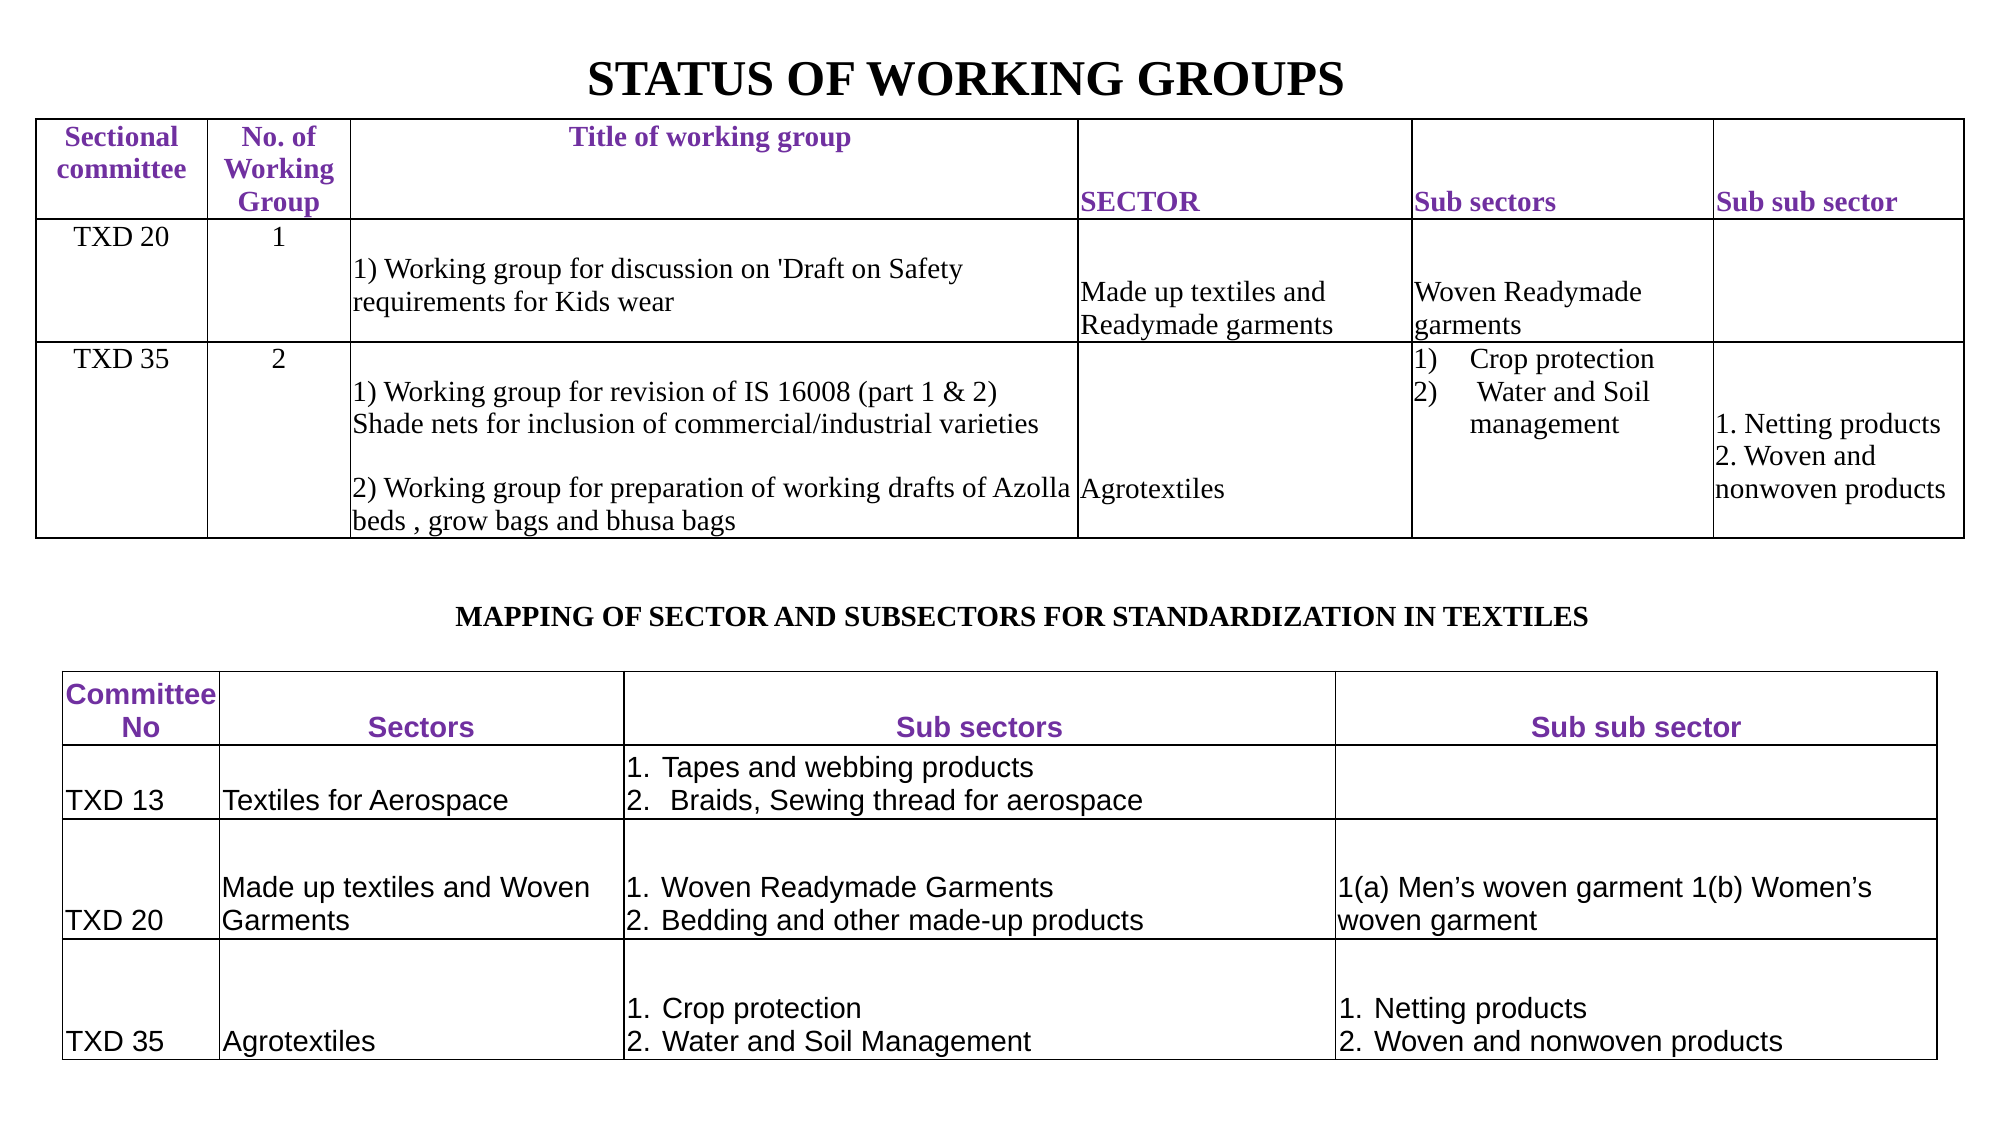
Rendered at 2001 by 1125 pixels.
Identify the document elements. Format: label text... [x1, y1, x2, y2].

table_cell TXD 20 [63, 820, 219, 938]
table_cell Woven Readymade garments [1413, 220, 1713, 341]
table_cell 1 [208, 220, 350, 341]
table_header Title of working group [351, 120, 1077, 218]
table_header Sub sectors [1413, 120, 1713, 218]
table_header No. of Working Group [208, 120, 350, 218]
table_cell TXD 20 [37, 220, 207, 341]
table_header SECTOR [1079, 120, 1411, 218]
table_cell Tapes and webbing products Braids, Sewing thread for aerospace [625, 746, 1335, 818]
table_cell Agrotextiles [1079, 343, 1411, 537]
table_header Committee No [63, 672, 219, 744]
table_cell Netting products Woven and nonwoven products [1336, 940, 1936, 1059]
table_cell Agrotextiles [220, 940, 623, 1059]
table_cell [1714, 220, 1963, 341]
table_cell TXD 13 [63, 746, 219, 818]
table_cell TXD 35 [63, 940, 219, 1059]
table_header Sub sub sector [1714, 120, 1963, 218]
table_header Sectors [220, 672, 623, 744]
table_cell Crop protection Water and Soil management [1413, 343, 1713, 537]
table_cell Textiles for Aerospace [220, 746, 623, 818]
table_cell [1336, 746, 1936, 818]
text_box MAPPING OF SECTOR AND SUBSECTORS FOR STANDARDIZATION IN TEXTILES [440, 593, 2000, 640]
table_header Sectional committee [37, 120, 207, 218]
table_cell Crop protection Water and Soil Management [625, 940, 1335, 1059]
table_cell Made up textiles and Readymade garments [1079, 220, 1411, 341]
table_cell TXD 35 [37, 343, 207, 537]
table_cell Made up textiles and Woven Garments [220, 820, 623, 938]
text_box STATUS OF WORKING GROUPS [572, 38, 1361, 114]
table_cell 1) Working group for revision of IS 16008 (part 1 & 2) Shade nets for inclusion of commercial/industrial varieties 2) Working group for preparation of working drafts of Azolla beds , grow bags and bhusa bags [351, 343, 1077, 537]
table_header Sub sub sector [1336, 672, 1936, 744]
table_cell 1. Netting products 2. Woven and nonwoven products [1714, 343, 1963, 537]
table_cell 1(a) Men’s woven garment 1(b) Women’s woven garment [1336, 820, 1936, 938]
table_cell 1) Working group for discussion on 'Draft on Safety requirements for Kids wear [351, 220, 1077, 341]
table_header Sub sectors [625, 672, 1335, 744]
table_cell 2 [208, 343, 350, 537]
table_cell Woven Readymade Garments Bedding and other made-up products [625, 820, 1335, 938]
